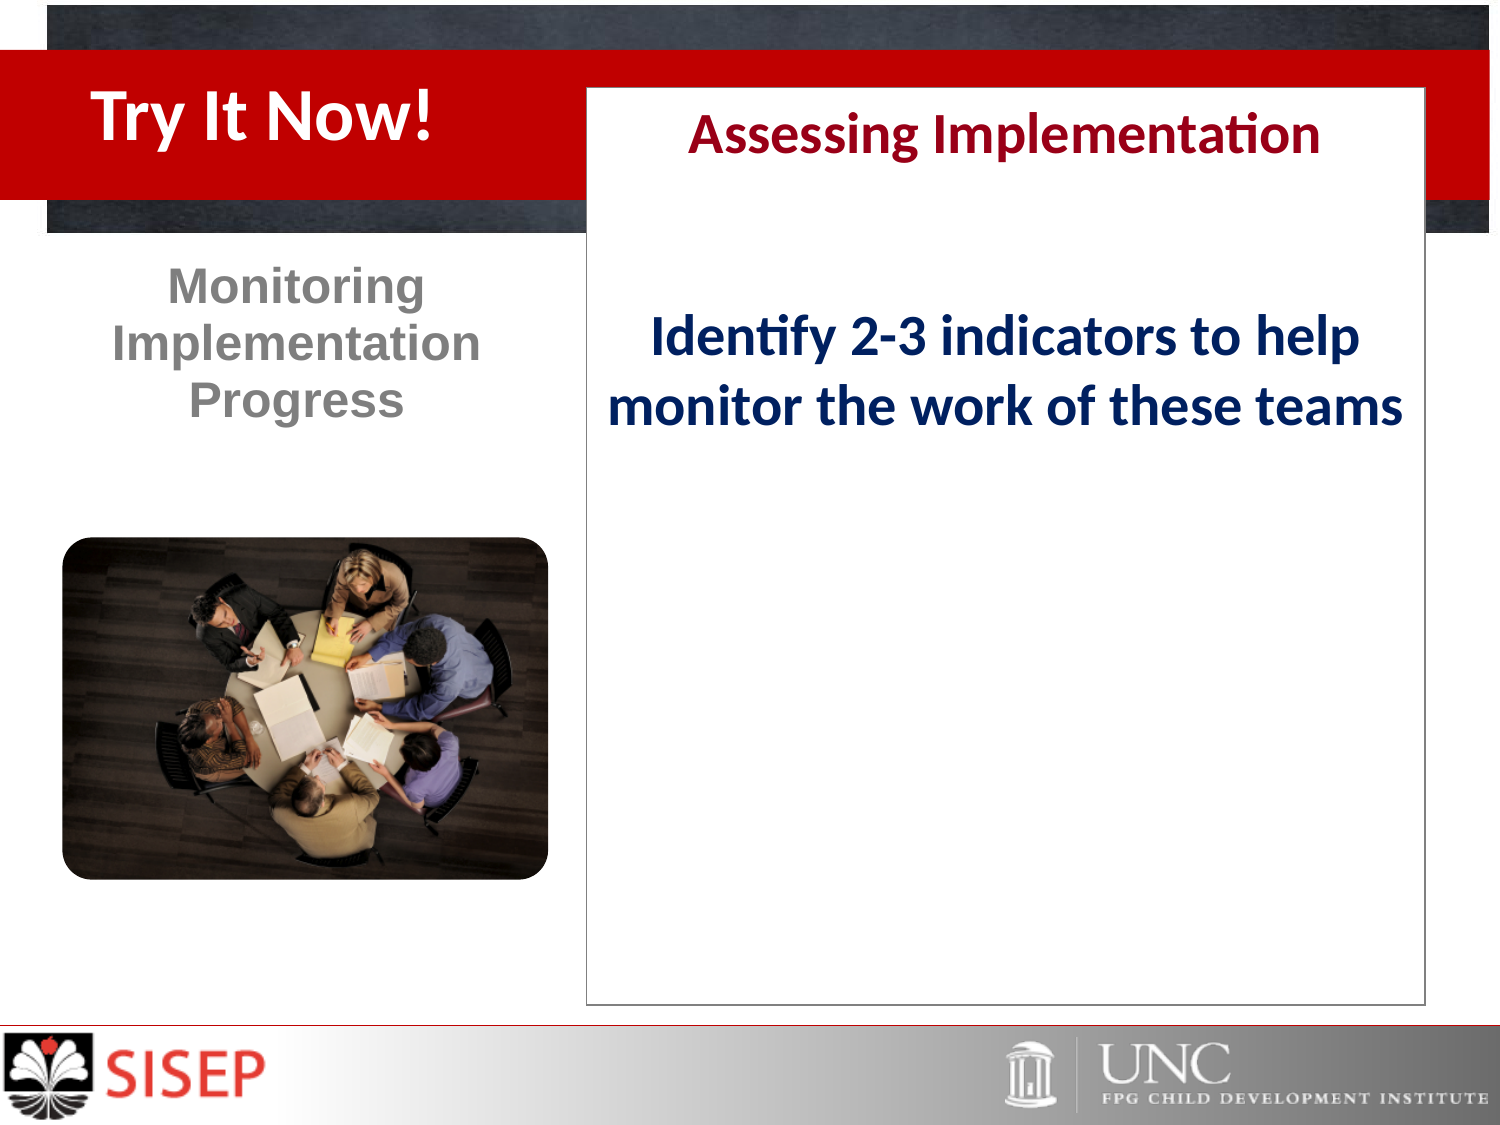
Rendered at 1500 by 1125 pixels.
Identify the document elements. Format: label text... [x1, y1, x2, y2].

title Try It Now! [74, 87, 569, 163]
picture [1005, 1037, 1488, 1113]
picture [0, 1030, 269, 1125]
list Monitoring Implementation Progress [49, 249, 544, 490]
picture [37, 0, 1500, 238]
list Assessing Implementation Identify 2-3 indicators to help monitor the work of these teams [586, 87, 1426, 1006]
picture [62, 537, 549, 880]
picture [37, 200, 586, 238]
